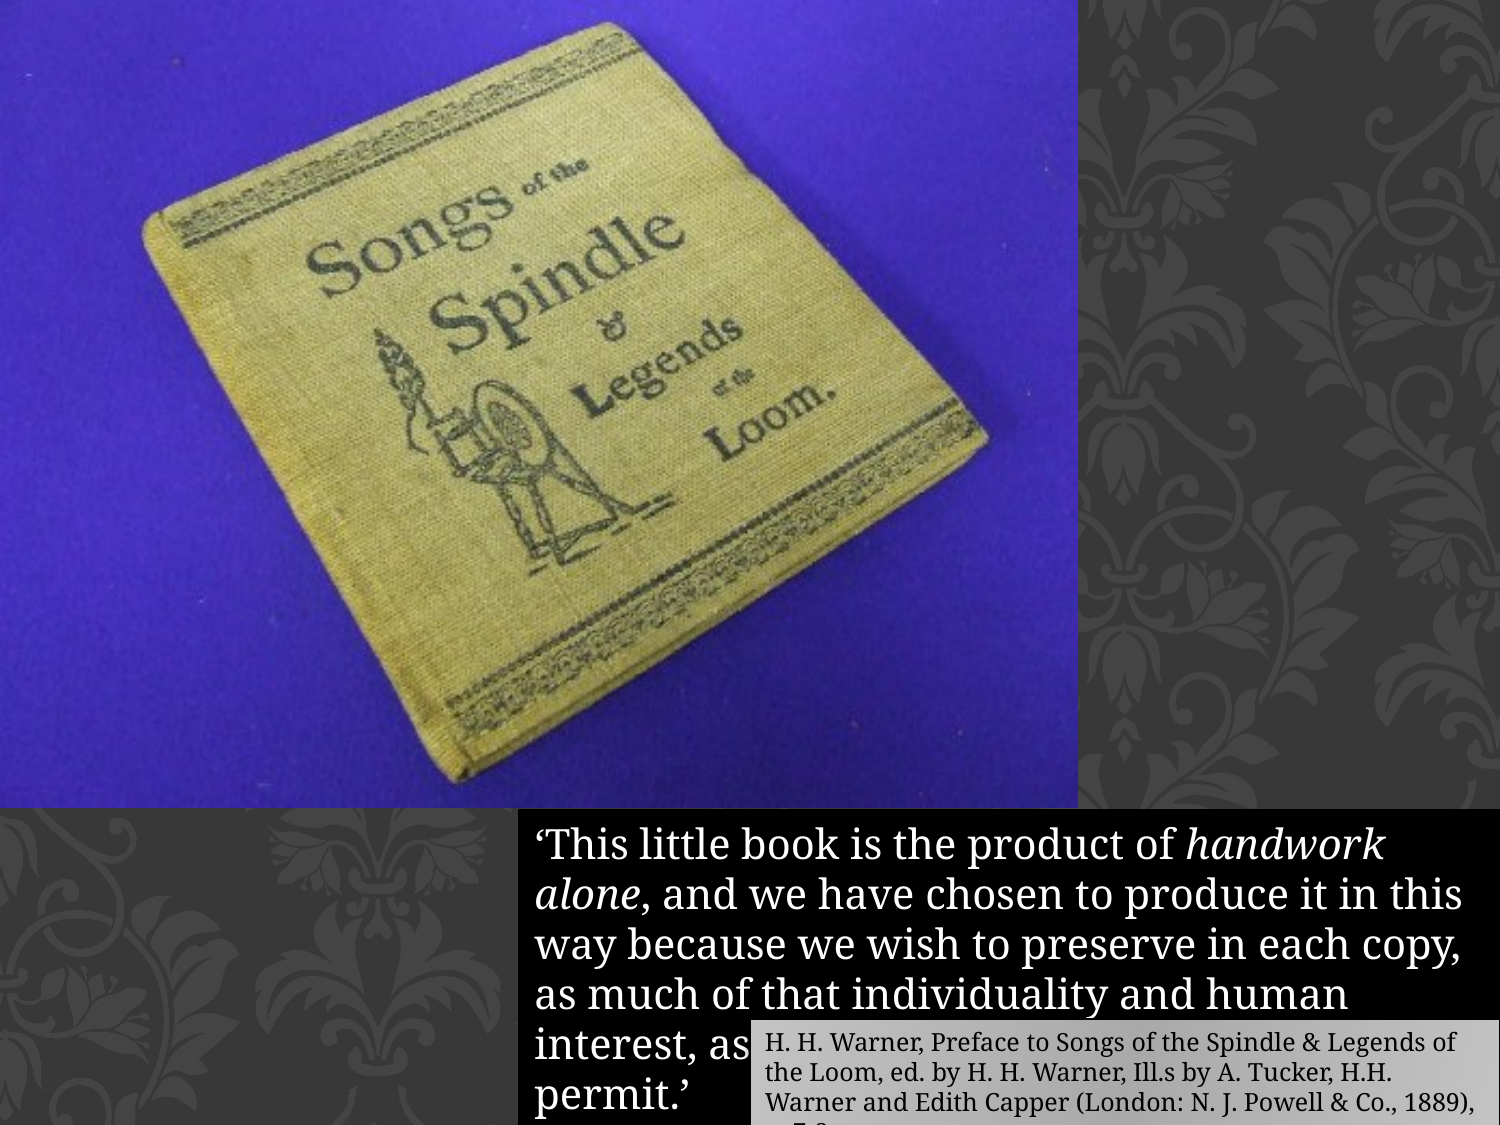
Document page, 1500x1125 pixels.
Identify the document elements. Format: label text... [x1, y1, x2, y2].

text_box ‘This little book is the product of handwork alone, and we have chosen to produce it in this way because we wish to preserve in each copy, as much of that individuality and human interest, as the price at which it is offered will permit.’ [518, 809, 1500, 1125]
text_box H. H. Warner, Preface to Songs of the Spindle & Legends of the Loom, ed. by H. H. Warner, Ill.s by A. Tucker, H.H. Warner and Edith Capper (London: N. J. Powell & Co., 1889), p. 7-8 [749, 1018, 1500, 1125]
picture [0, 0, 1078, 809]
